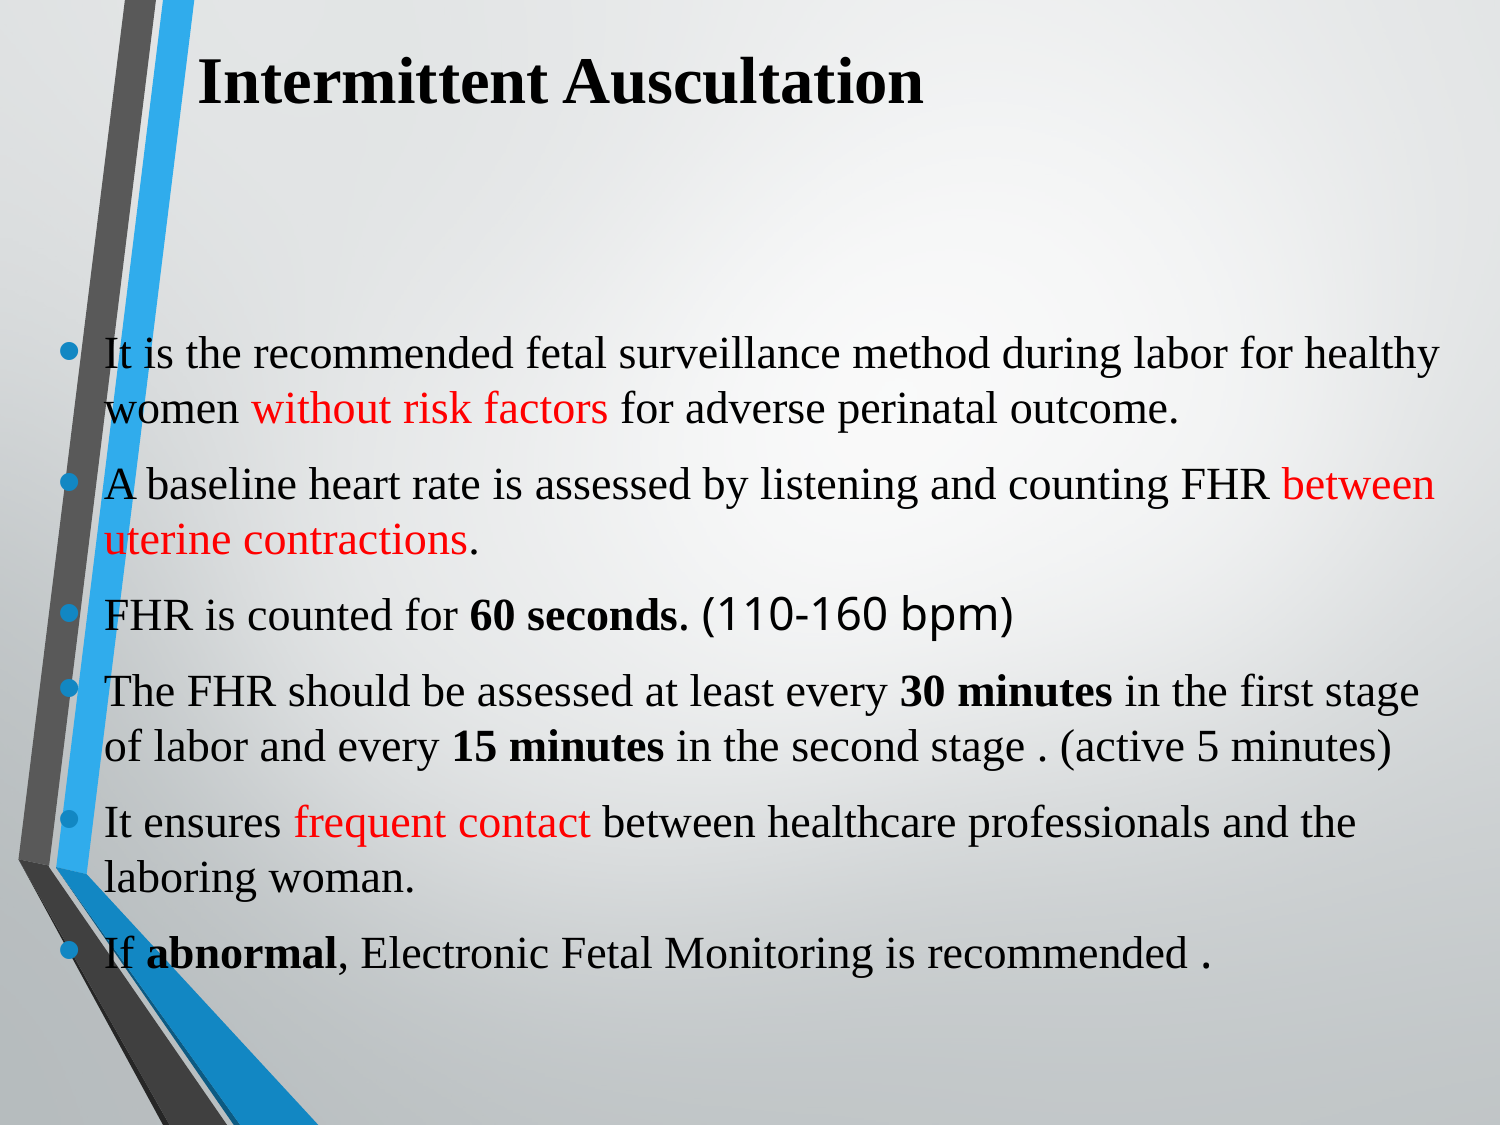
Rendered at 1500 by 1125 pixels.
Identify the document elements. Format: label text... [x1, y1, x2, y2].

list It is the recommended fetal surveillance method during labor for healthy women without risk factors for adverse perinatal outcome. A baseline heart rate is assessed by listening and counting FHR between uterine contractions. FHR is counted for 60 seconds. (110-160 bpm) The FHR should be assessed at least every 30 minutes in the first stage of labor and every 15 minutes in the second stage . (active 5 minutes) It ensures frequent contact between healthcare professionals and the laboring woman. If abnormal, Electronic Fetal Monitoring is recommended . [42, 315, 1458, 1032]
title Intermittent Auscultation [182, 20, 1416, 133]
